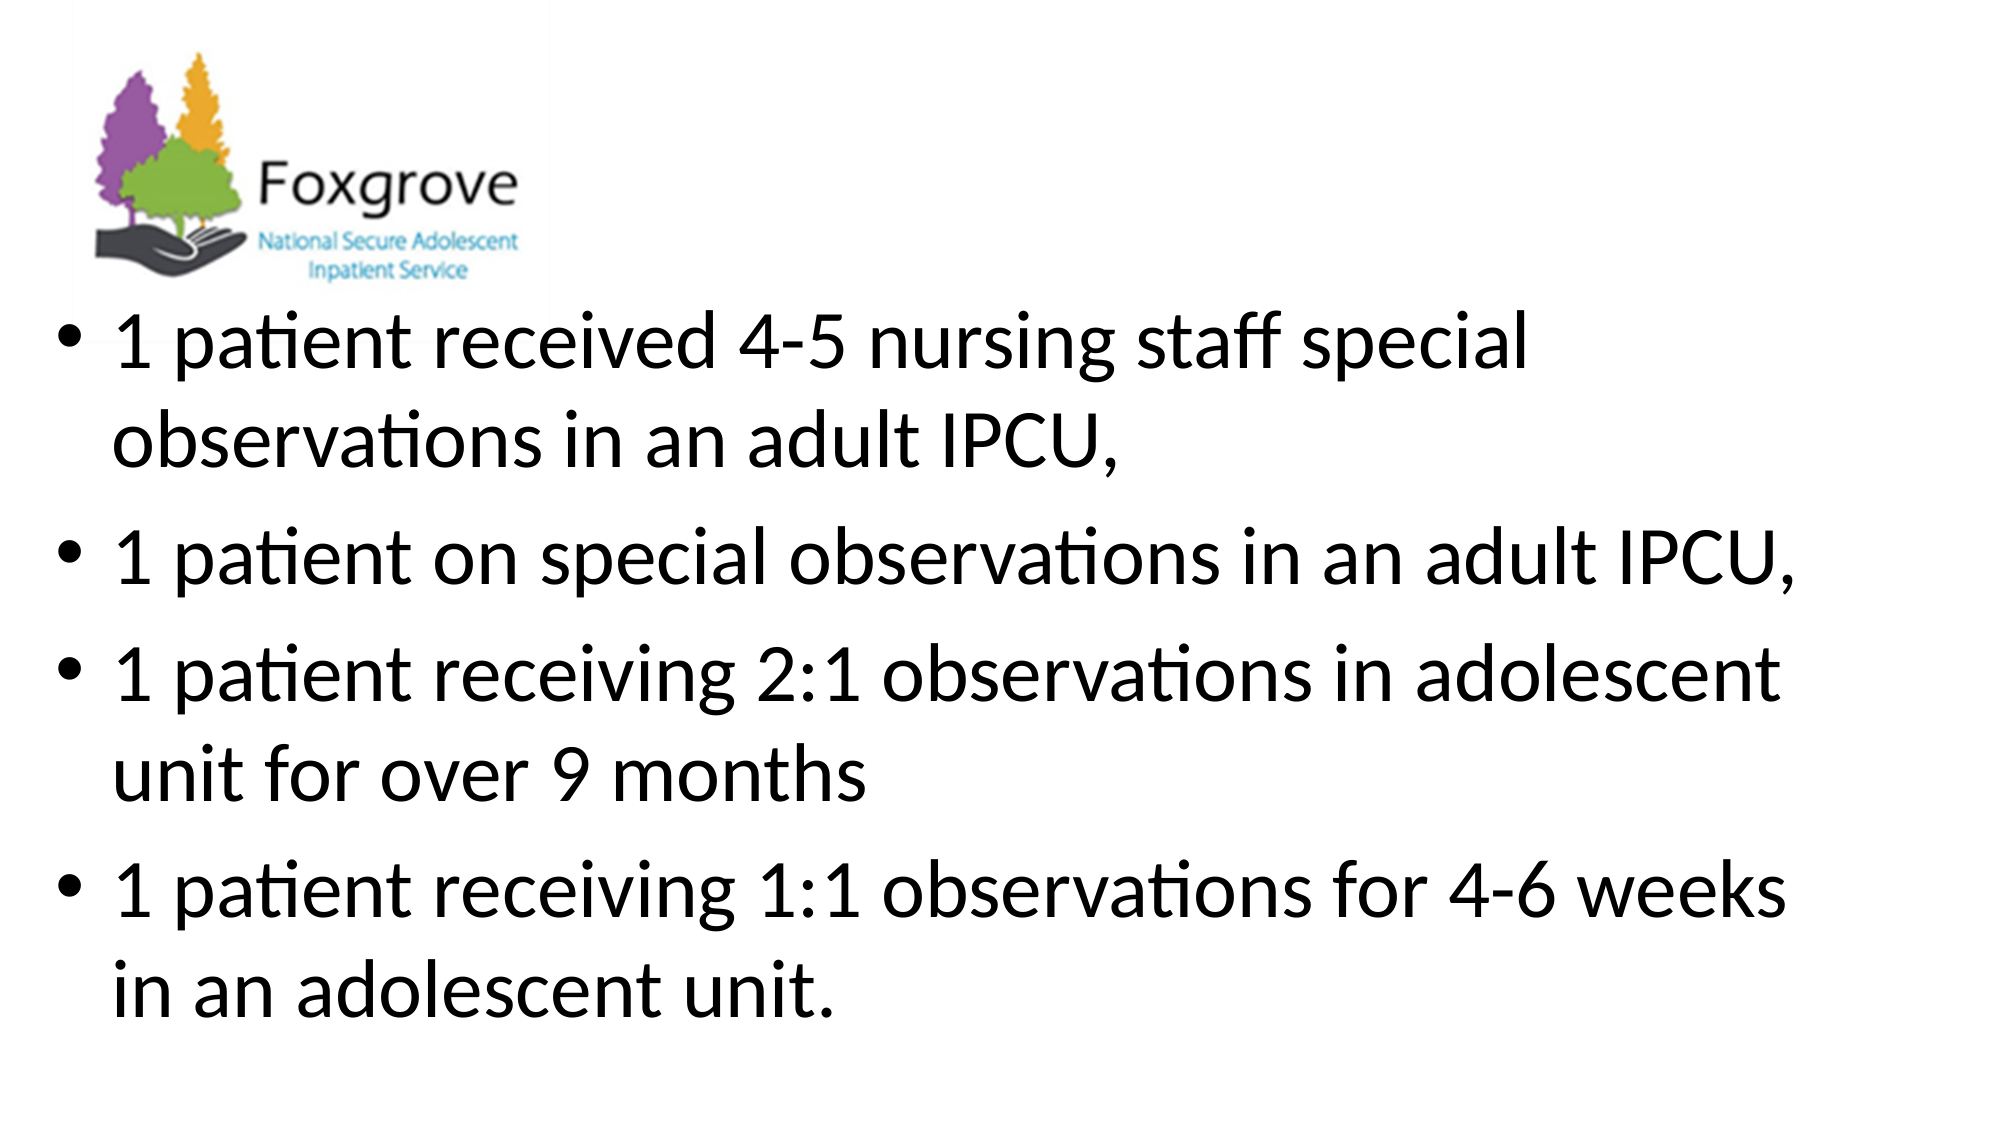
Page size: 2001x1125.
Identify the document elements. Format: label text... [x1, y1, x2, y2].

text_box 1 patient received 4-5 nursing staff special observations in an adult IPCU, 1 patient on special observations in an adult IPCU, 1 patient receiving 2:1 observations in adolescent unit for over 9 months 1 patient receiving 1:1 observations for 4-6 weeks in an adolescent unit. [40, 277, 1863, 1042]
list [70, 0, 552, 350]
